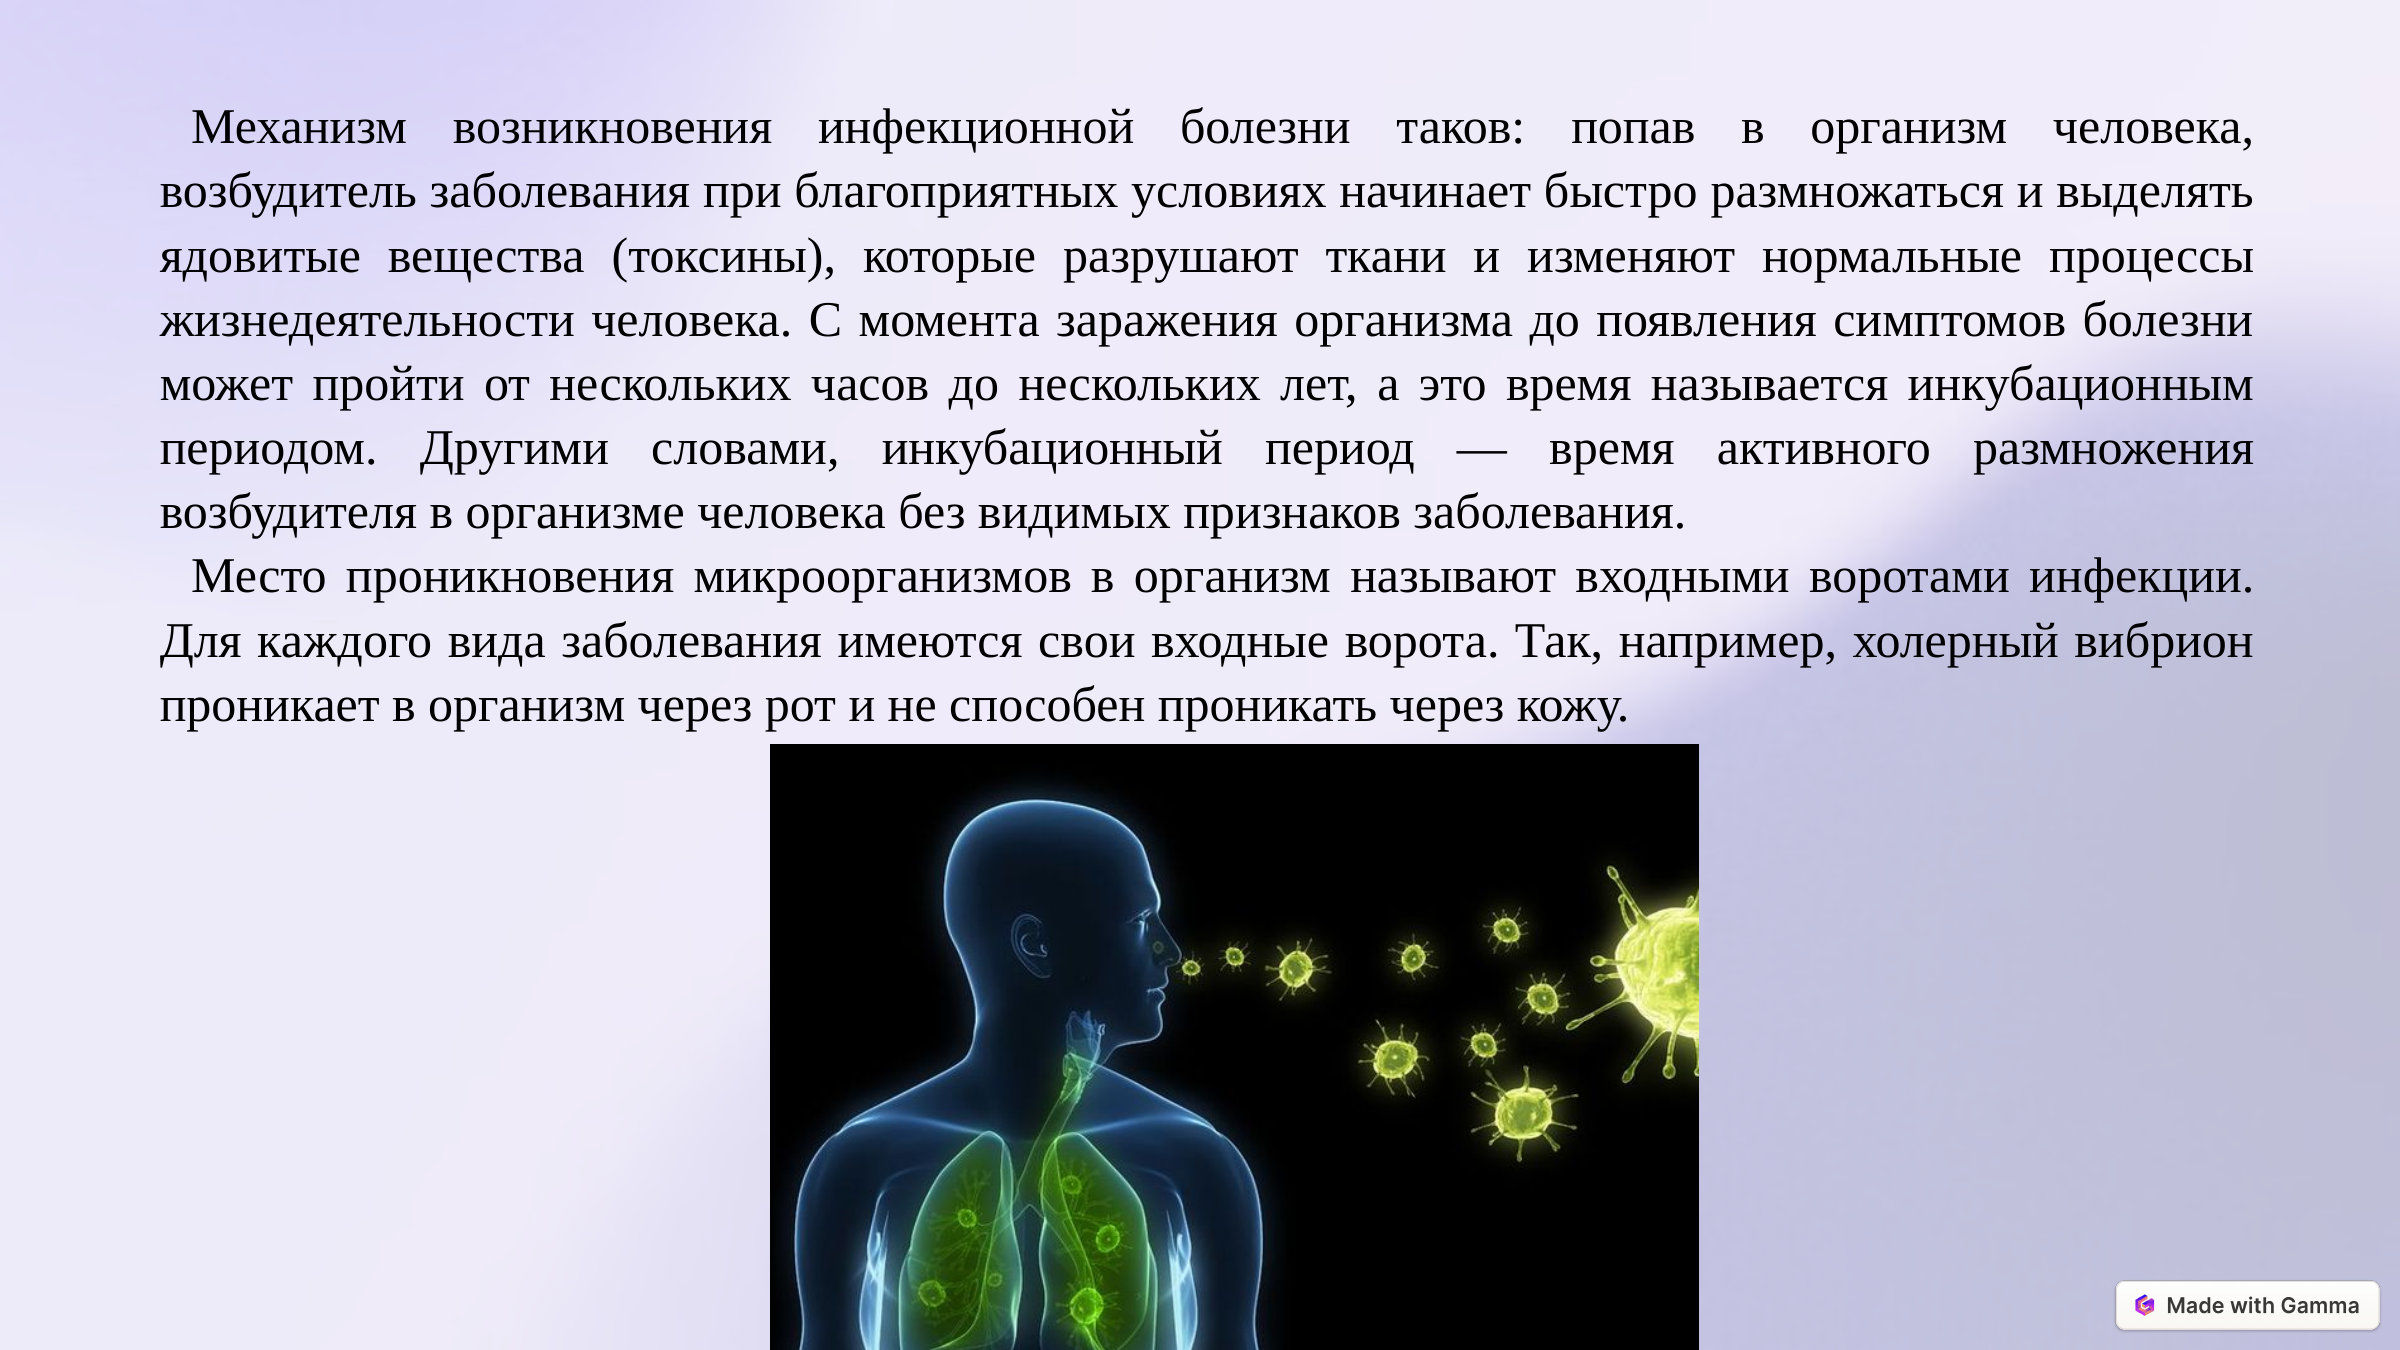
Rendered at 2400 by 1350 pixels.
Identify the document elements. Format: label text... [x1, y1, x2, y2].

text_box Механизм возникновения инфекционной болезни таков: попав в организм человека, возбудитель заболевания при благоприятных условиях начинает быстро размножаться и выделять ядовитые вещества (токсины), которые разрушают ткани и изменяют нормальные процессы жизнедеятельности человека. С момента заражения организма до появления симптомов болезни может пройти от нескольких часов до нескольких лет, а это время называется инкубационным периодом. Другими словами, инкубационный период — время активного размножения возбудителя в организме человека без видимых признаков заболевания. Место проникновения микроорганизмов в организм называют входными воротами инфекции. Для каждого вида заболевания имеются свои входные ворота. Так, например, холерный вибрион проникает в организм через рот и не способен проникать через кожу. [144, 82, 2270, 803]
picture [769, 744, 1699, 1350]
picture [2106, 1271, 2389, 1339]
